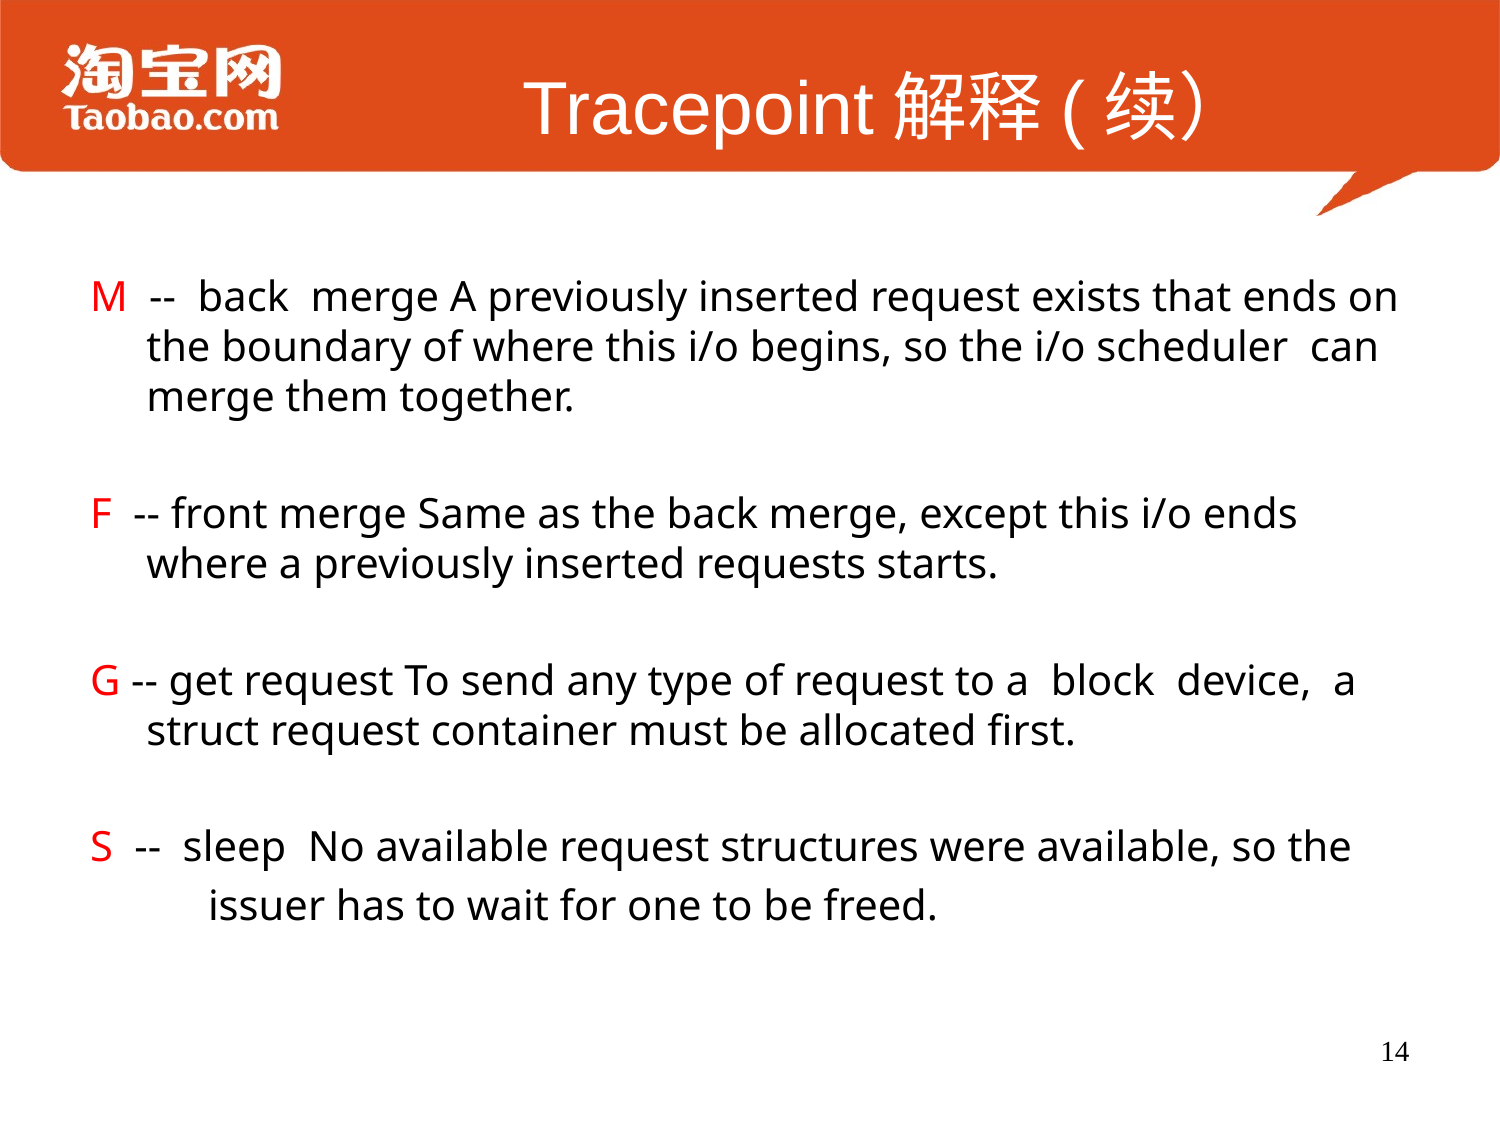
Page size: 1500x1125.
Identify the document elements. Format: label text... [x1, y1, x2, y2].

list M -- back merge A previously inserted request exists that ends on the boundary of where this i/o begins, so the i/o scheduler can merge them together. F -- front merge Same as the back merge, except this i/o ends where a previously inserted requests starts. G -- get request To send any type of request to a block device, a struct request container must be allocated first. S -- sleep No available request structures were available, so the issuer has to wait for one to be freed. [74, 262, 1426, 1006]
slide_number 14 [1074, 1024, 1426, 1103]
picture [0, 0, 1500, 216]
title Tracepoint解释(续） [351, 45, 1425, 164]
